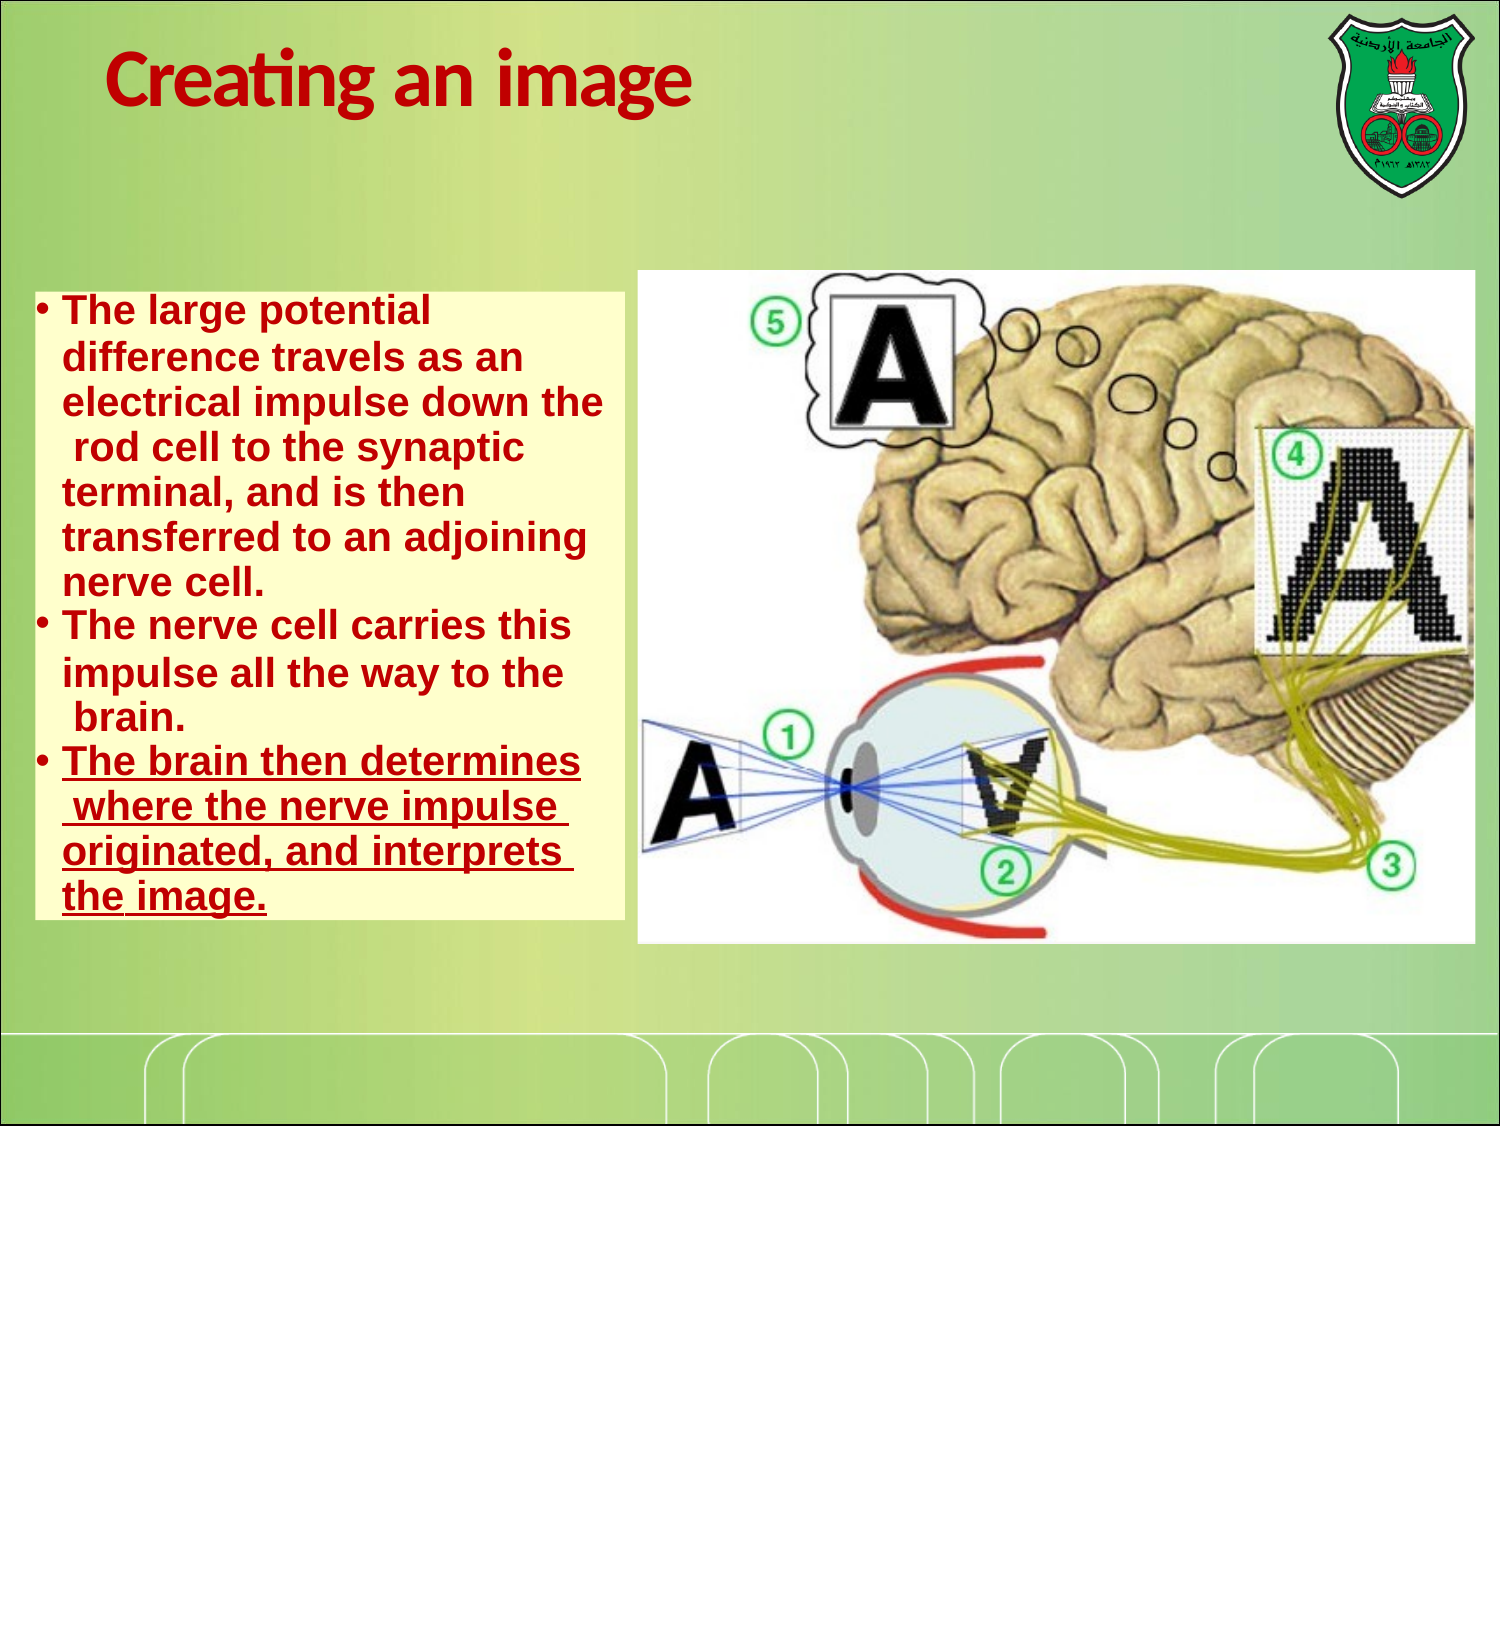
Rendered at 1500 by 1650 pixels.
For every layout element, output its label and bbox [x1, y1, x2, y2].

text_box [0, 0, 1500, 1125]
